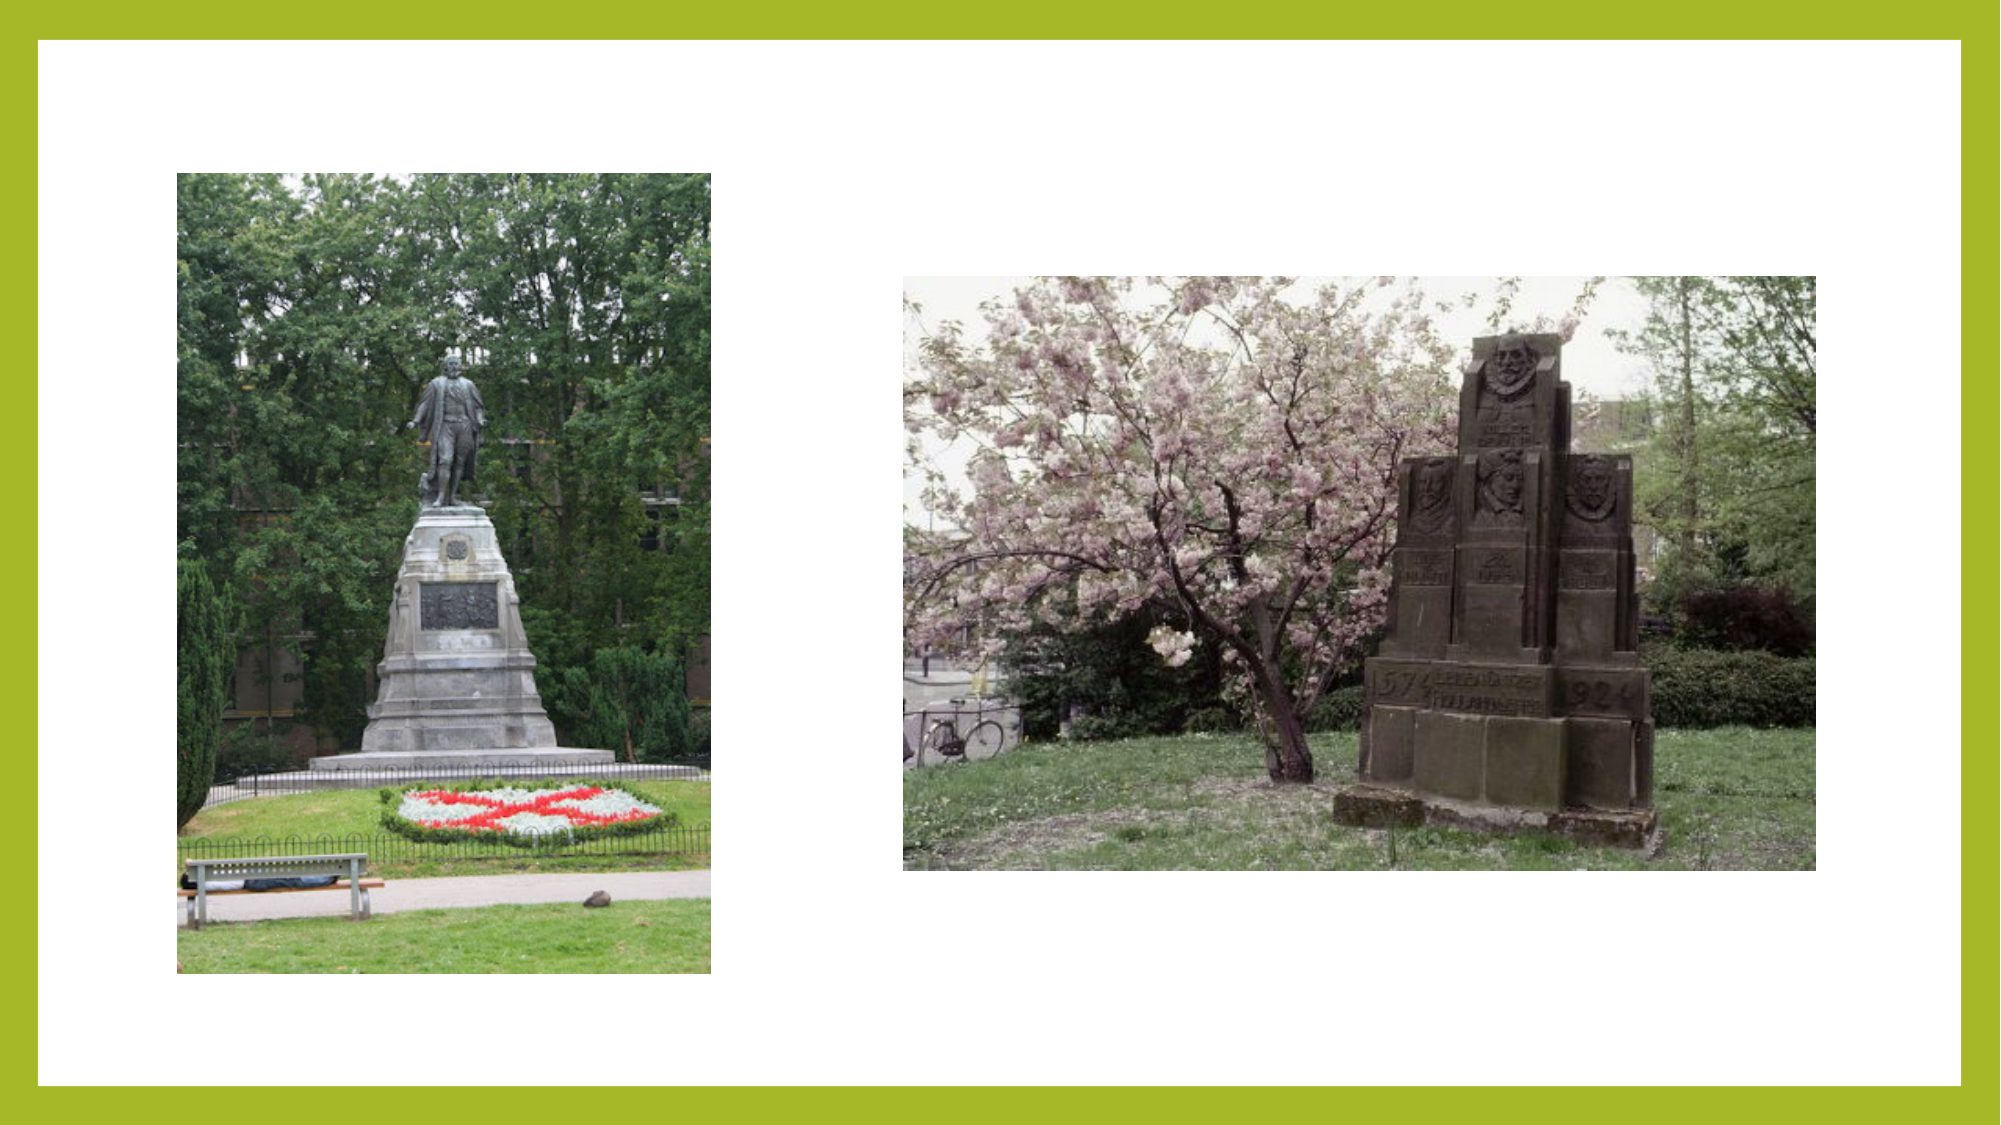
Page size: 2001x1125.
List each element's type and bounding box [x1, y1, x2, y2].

picture [177, 173, 711, 974]
picture [903, 275, 1816, 871]
